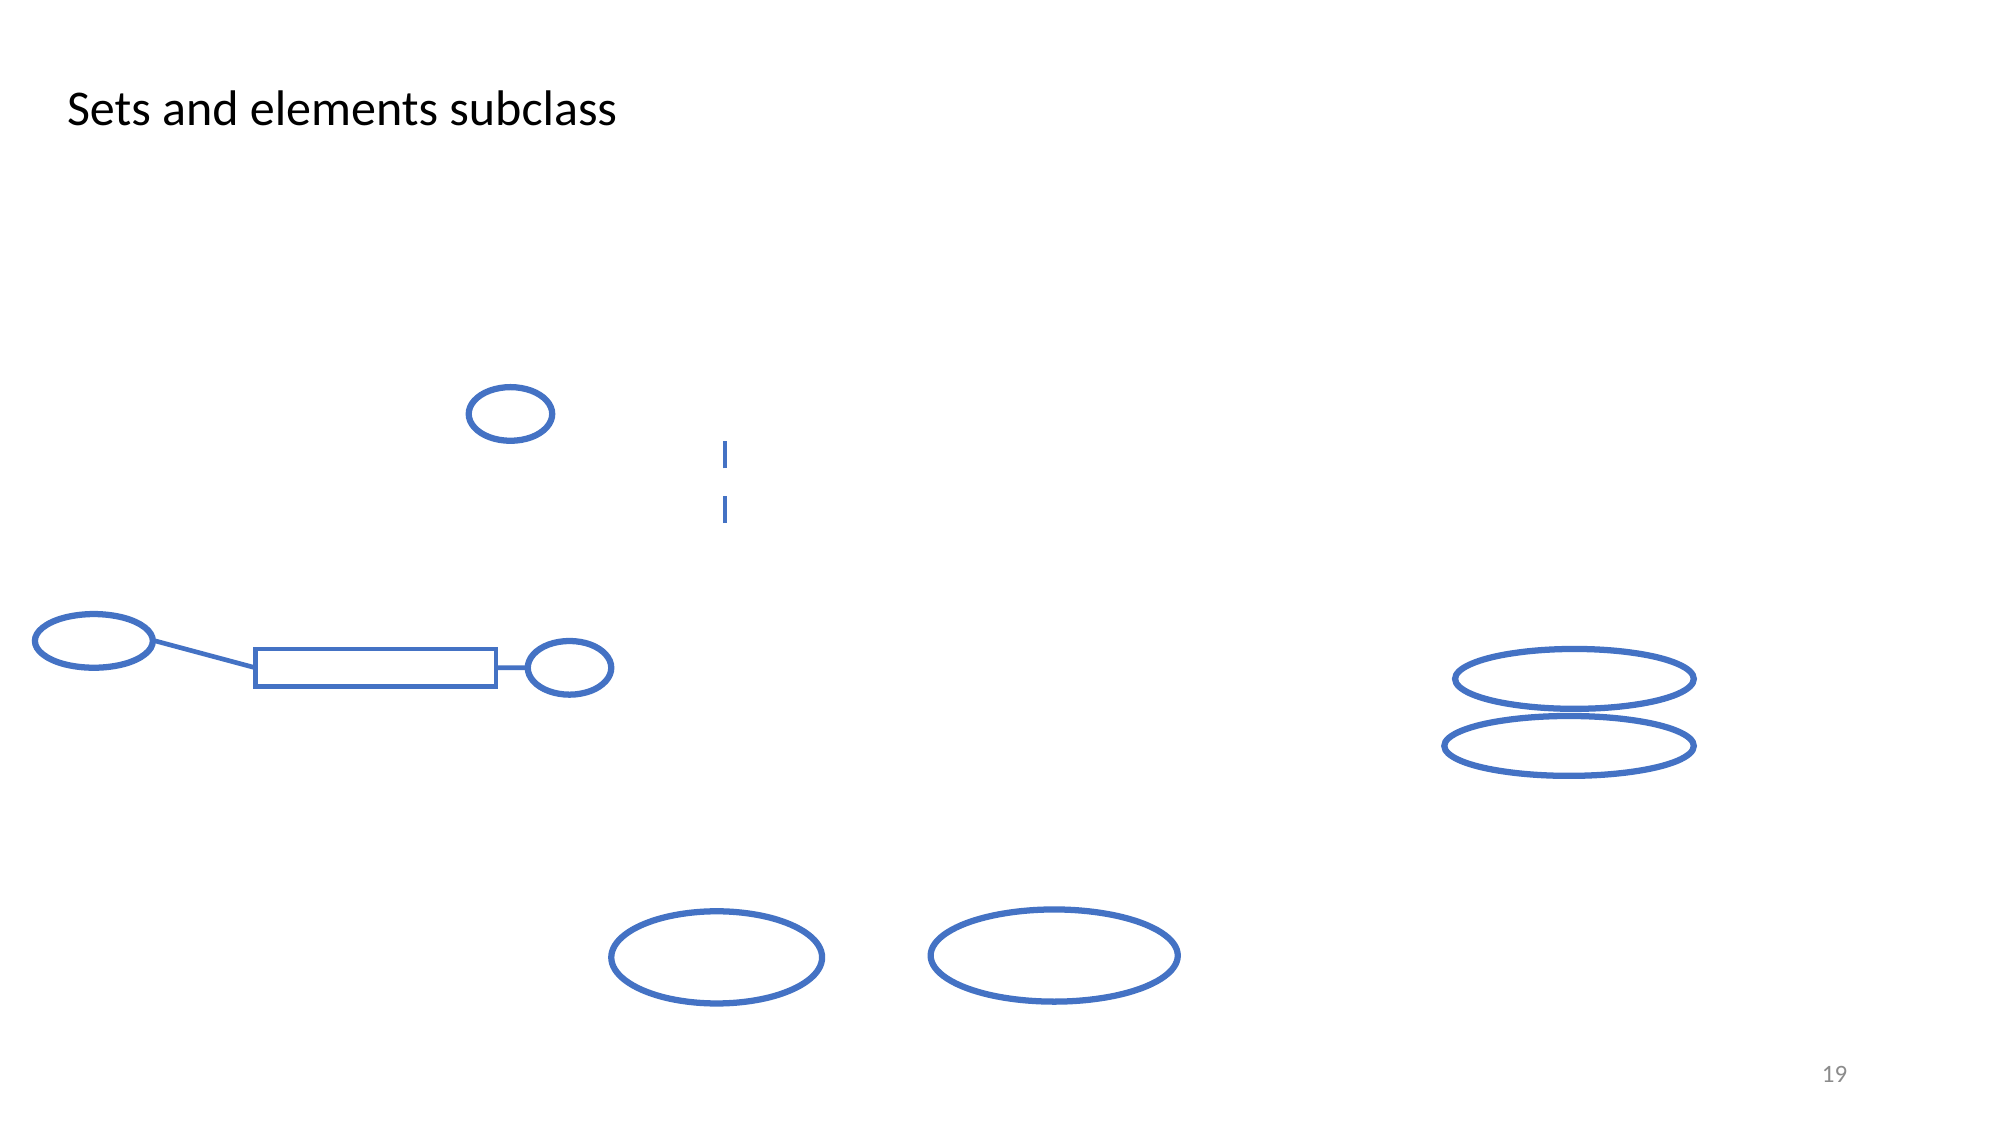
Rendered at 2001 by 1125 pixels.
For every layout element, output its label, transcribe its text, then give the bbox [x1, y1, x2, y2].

picture [0, 67, 2000, 1058]
slide_number 18 [1412, 1058, 1863, 1103]
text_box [154, 640, 256, 668]
